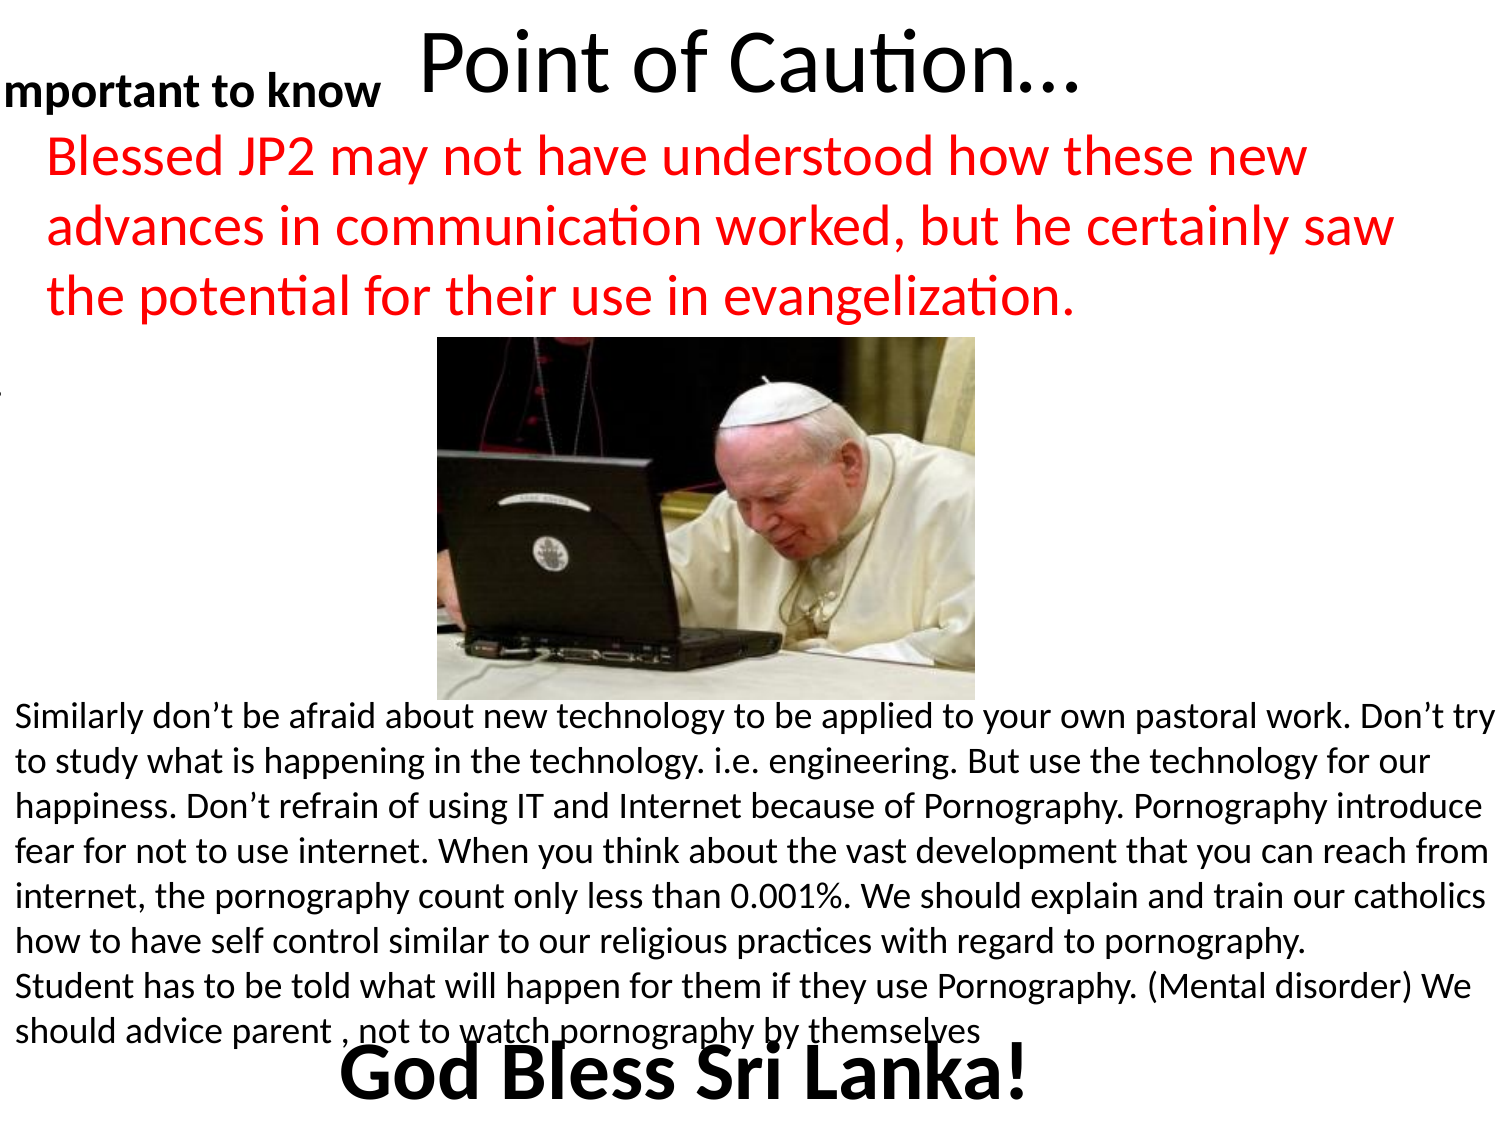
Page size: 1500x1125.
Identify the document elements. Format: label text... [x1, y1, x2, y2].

picture [437, 337, 976, 701]
text_box Similarly don’t be afraid about new technology to be applied to your own pastoral work. Don’t try to study what is happening in the technology. i.e. engineering. But use the technology for our happiness. Don’t refrain of using IT and Internet because of Pornography. Pornography introduce fear for not to use internet. When you think about the vast development that you can reach from internet, the pornography count only less than 0.001%. We should explain and train our catholics how to have self control similar to our religious practices with regard to pornography. Student has to be told what will happen for them if they use Pornography. (Mental disorder) We should advice parent , not to watch pornography by themselves [0, 683, 1500, 1059]
title Point of Caution… [75, 0, 1425, 50]
list Important to know Blessed JP2 may not have understood how these new advances in communication worked, but he certainly saw the potential for their use in evangelization. . [0, 50, 1500, 450]
text_box God Bless Sri Lanka! [174, 1059, 1263, 1124]
